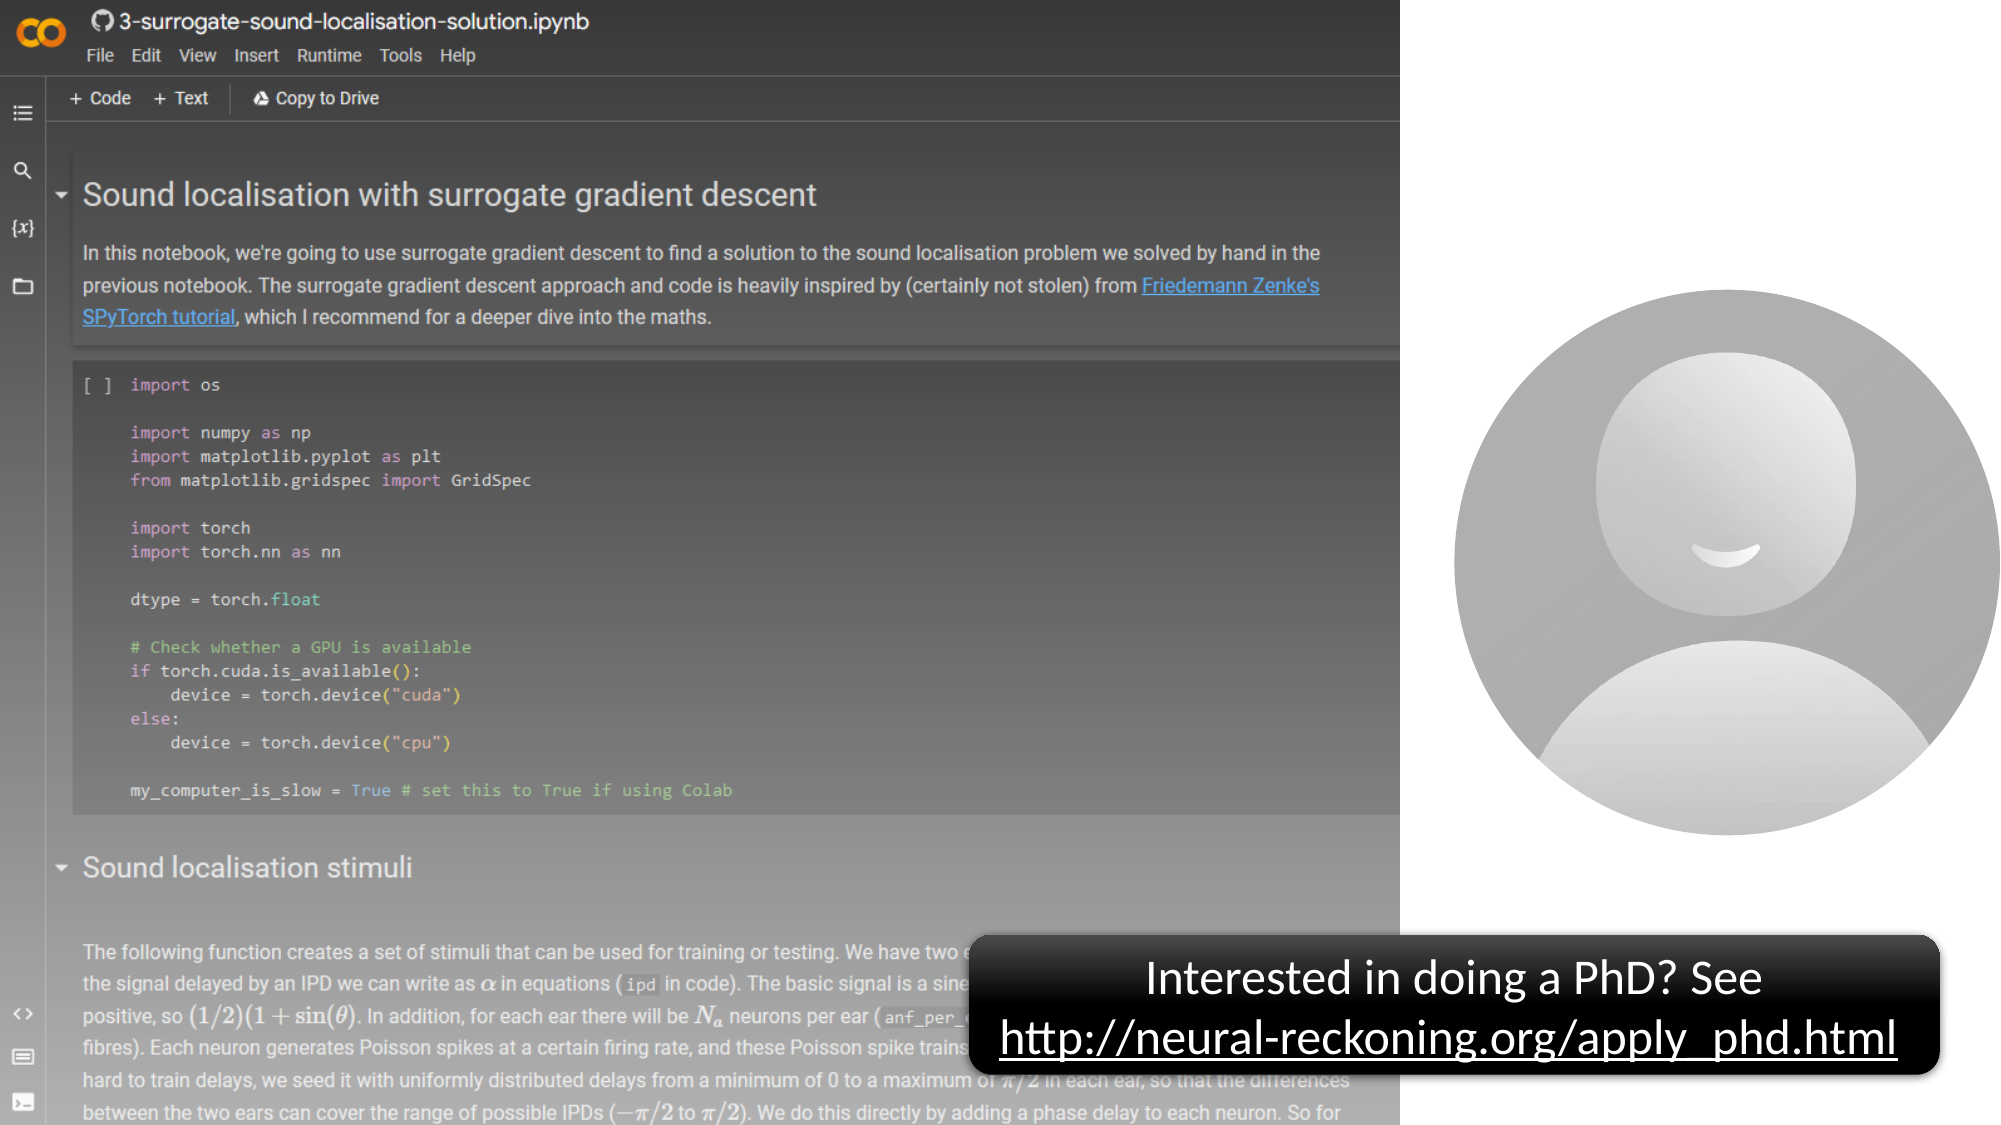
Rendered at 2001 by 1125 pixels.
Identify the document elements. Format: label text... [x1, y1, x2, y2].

text_box Interested in doing a PhD? See http://neural-reckoning.org/apply_phd.html [1400, 934, 1940, 1075]
picture [0, 0, 1400, 1125]
picture [1454, 289, 2000, 836]
